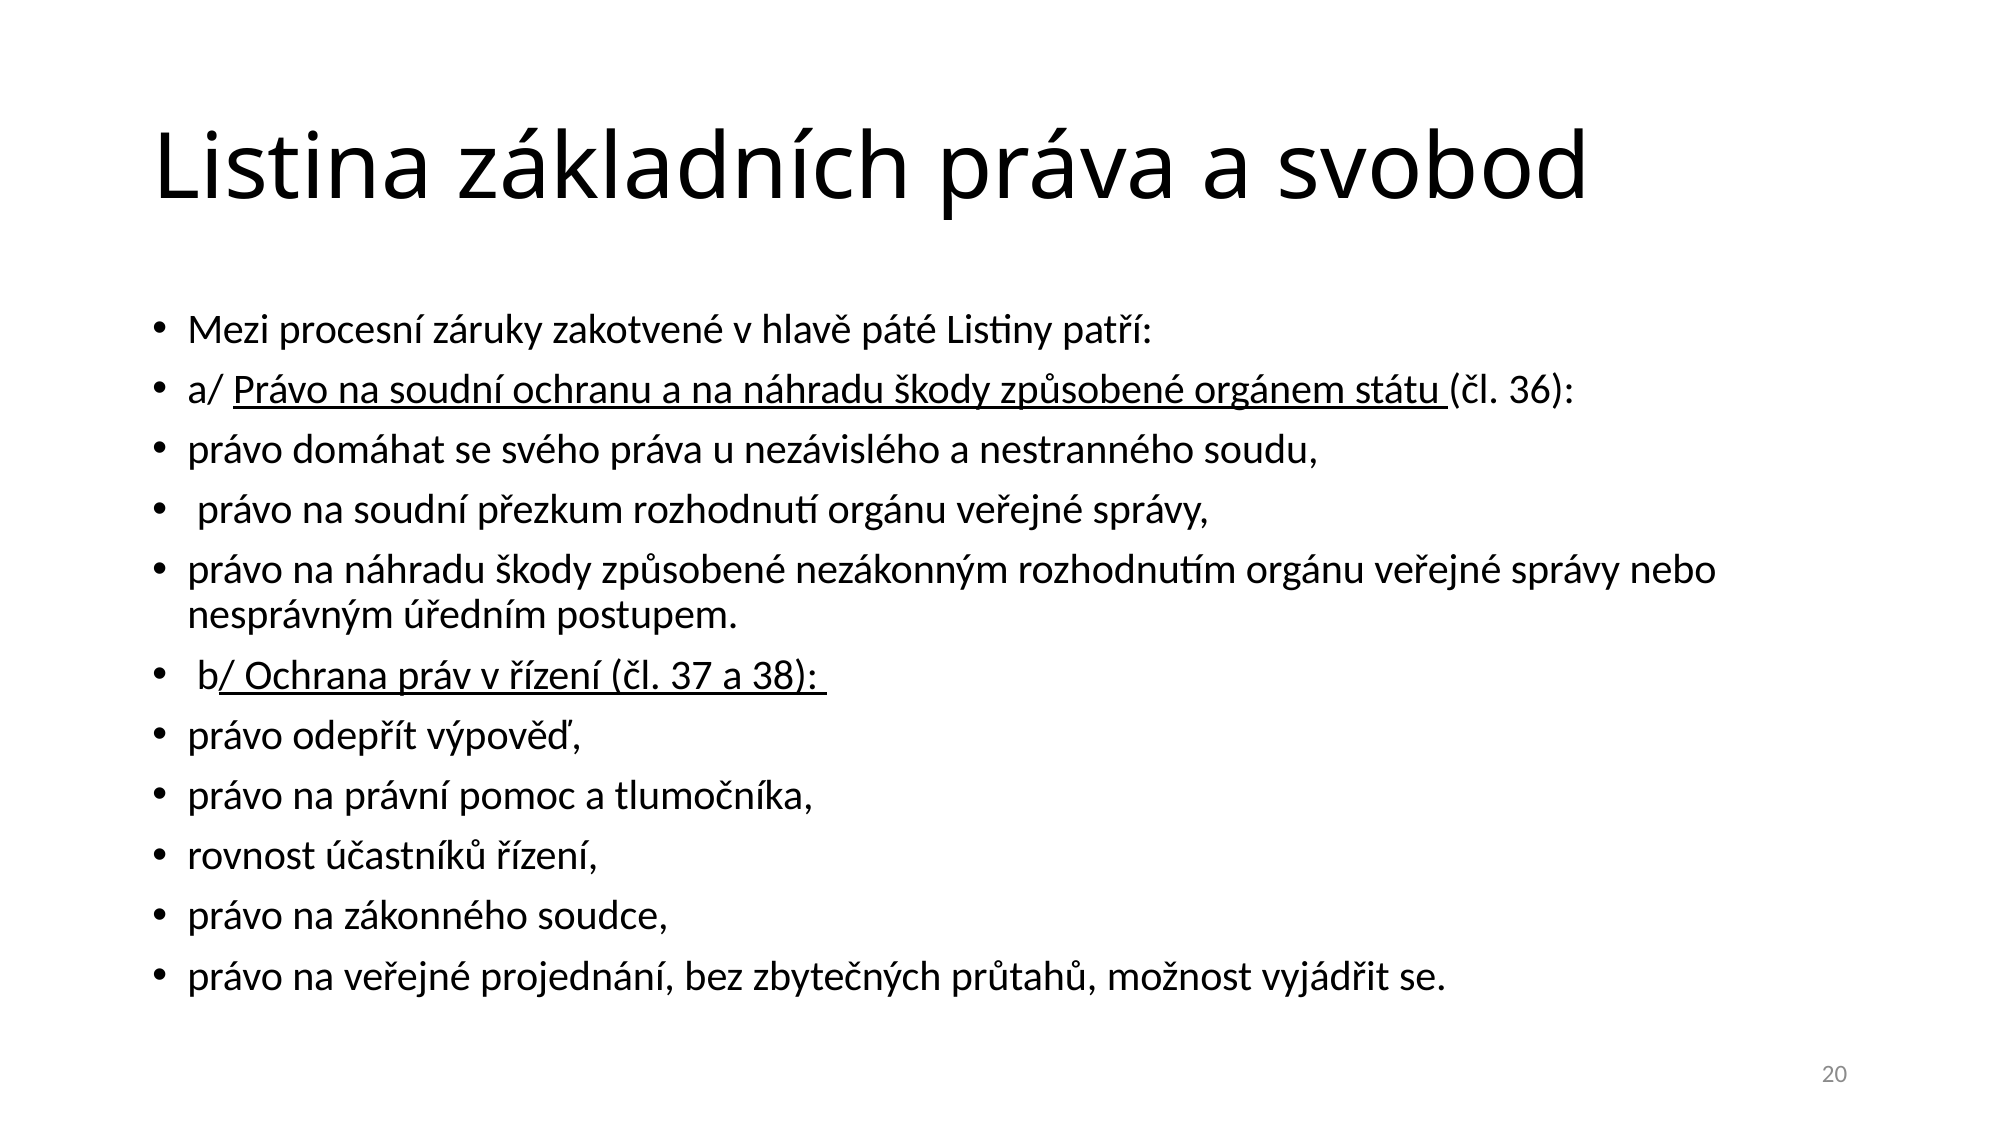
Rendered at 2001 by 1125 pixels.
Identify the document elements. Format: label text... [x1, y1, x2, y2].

title Listina základních práva a svobod [137, 59, 1863, 278]
slide_number 20 [1412, 1042, 1863, 1103]
list Mezi procesní záruky zakotvené v hlavě páté Listiny patří: a/ Právo na soudní ochranu a na náhradu škody způsobené orgánem státu (čl. 36): právo domáhat se svého práva u nezávislého a nestranného soudu, právo na soudní přezkum rozhodnutí orgánu veřejné správy, právo na náhradu škody způsobené nezákonným rozhodnutím orgánu veřejné správy nebo nesprávným úředním postupem. b/ Ochrana práv v řízení (čl. 37 a 38): právo odepřít výpověď, právo na právní pomoc a tlumočníka, rovnost účastníků řízení, právo na zákonného soudce, právo na veřejné projednání, bez zbytečných průtahů, možnost vyjádřit se. [137, 299, 1863, 1014]
